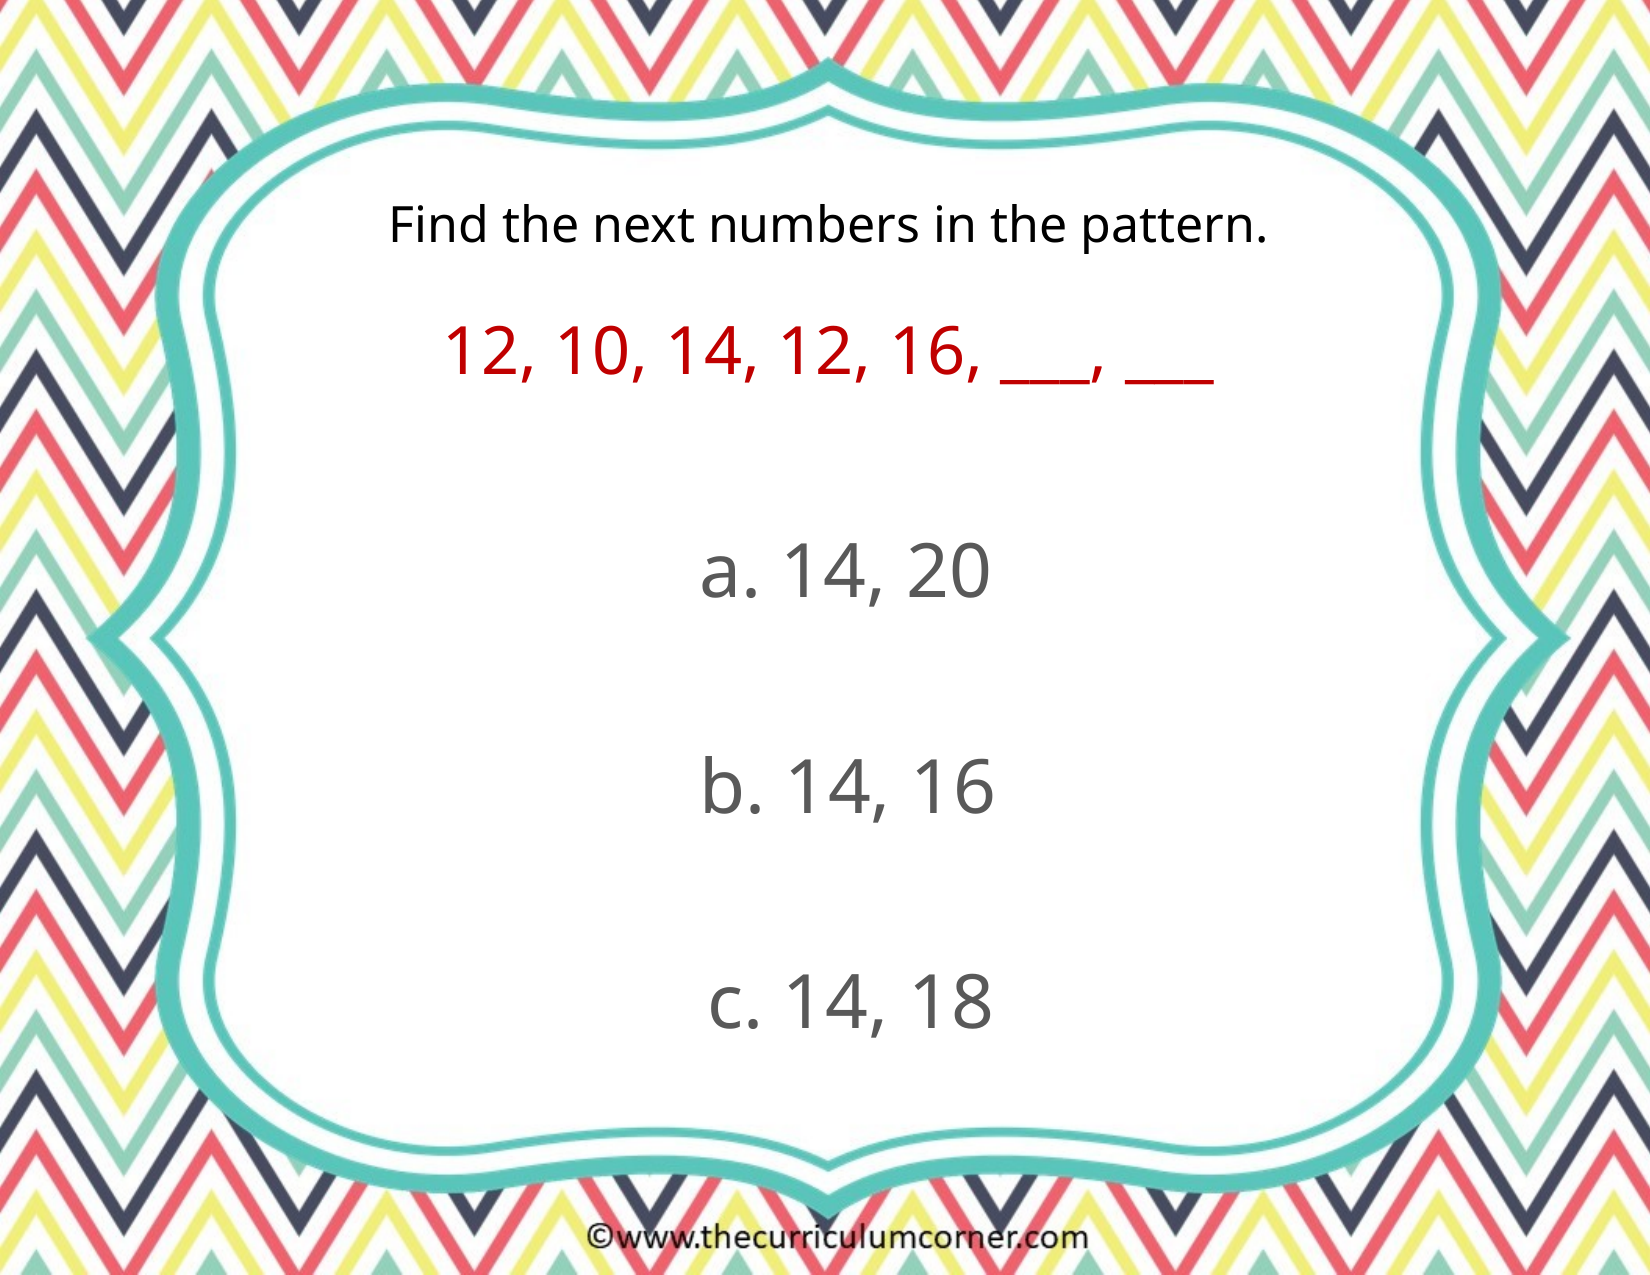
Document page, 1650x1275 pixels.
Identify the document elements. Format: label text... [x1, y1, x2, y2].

text_box a. 14, 20 [684, 514, 1117, 620]
text_box 12, 10, 14, 12, 16, ___, ___ [427, 300, 1231, 395]
picture [0, 0, 1650, 1275]
text_box c. 14, 18 [692, 946, 1388, 1052]
text_box Find the next numbers in the pattern. [373, 184, 1285, 260]
text_box b. 14, 16 [684, 730, 1650, 836]
